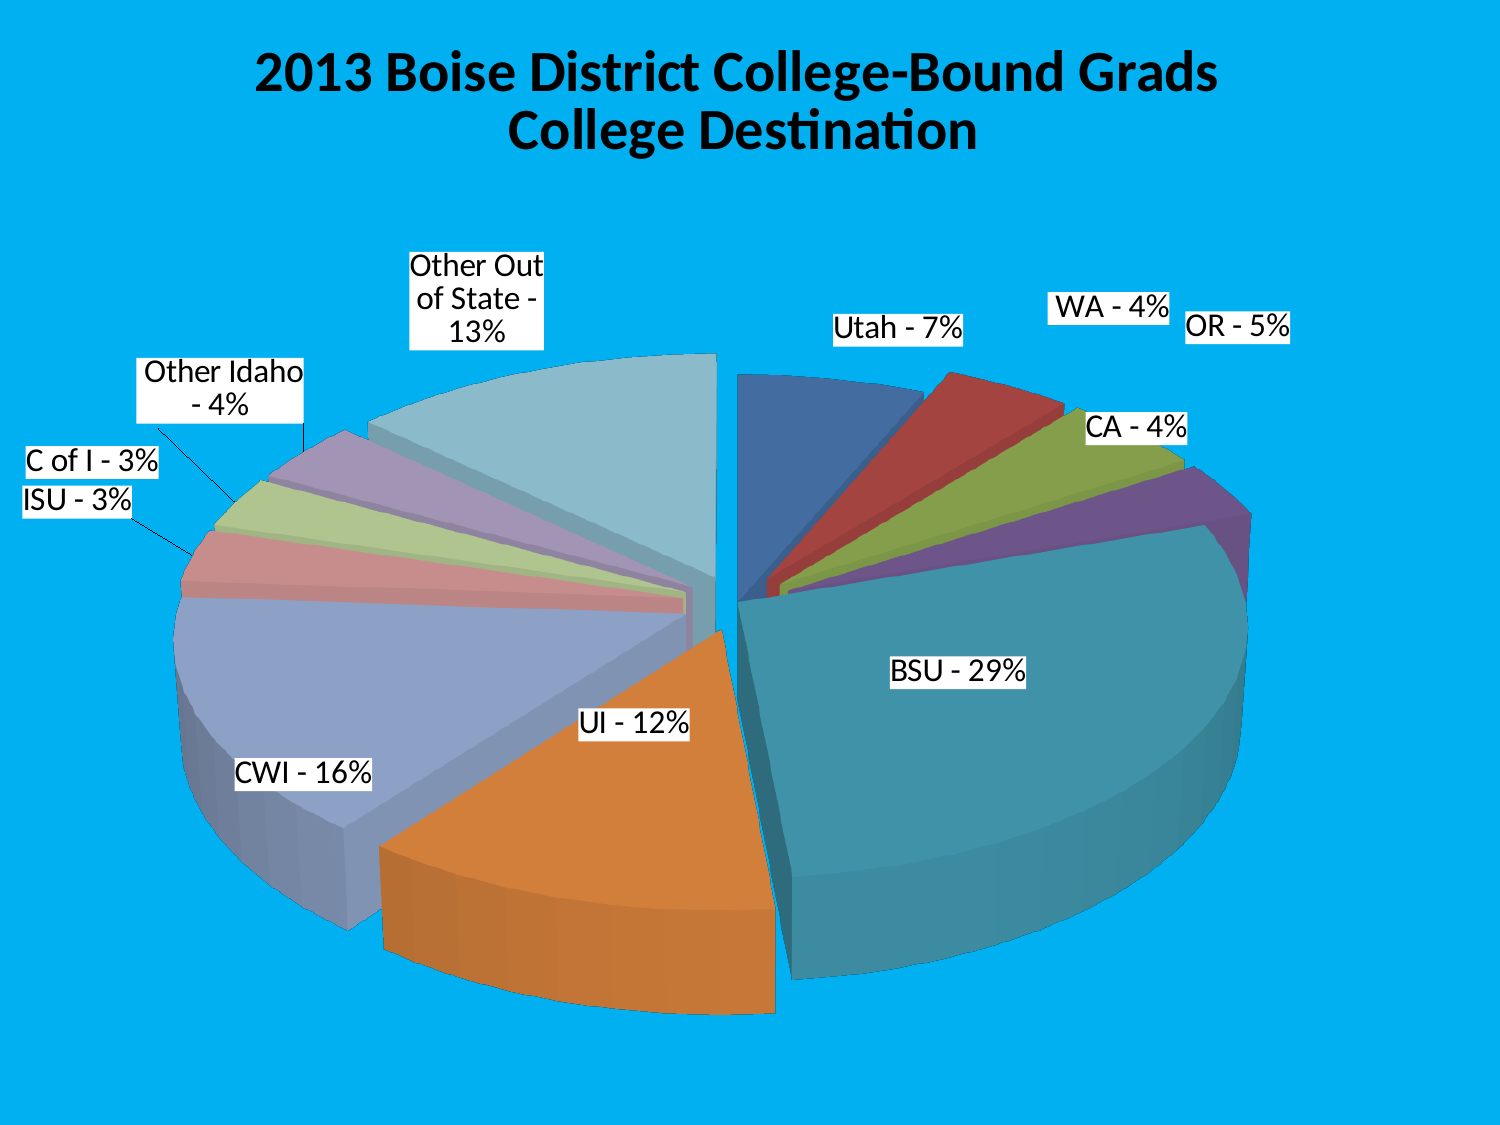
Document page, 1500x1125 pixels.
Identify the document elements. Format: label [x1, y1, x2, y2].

chart [0, 0, 1500, 1125]
